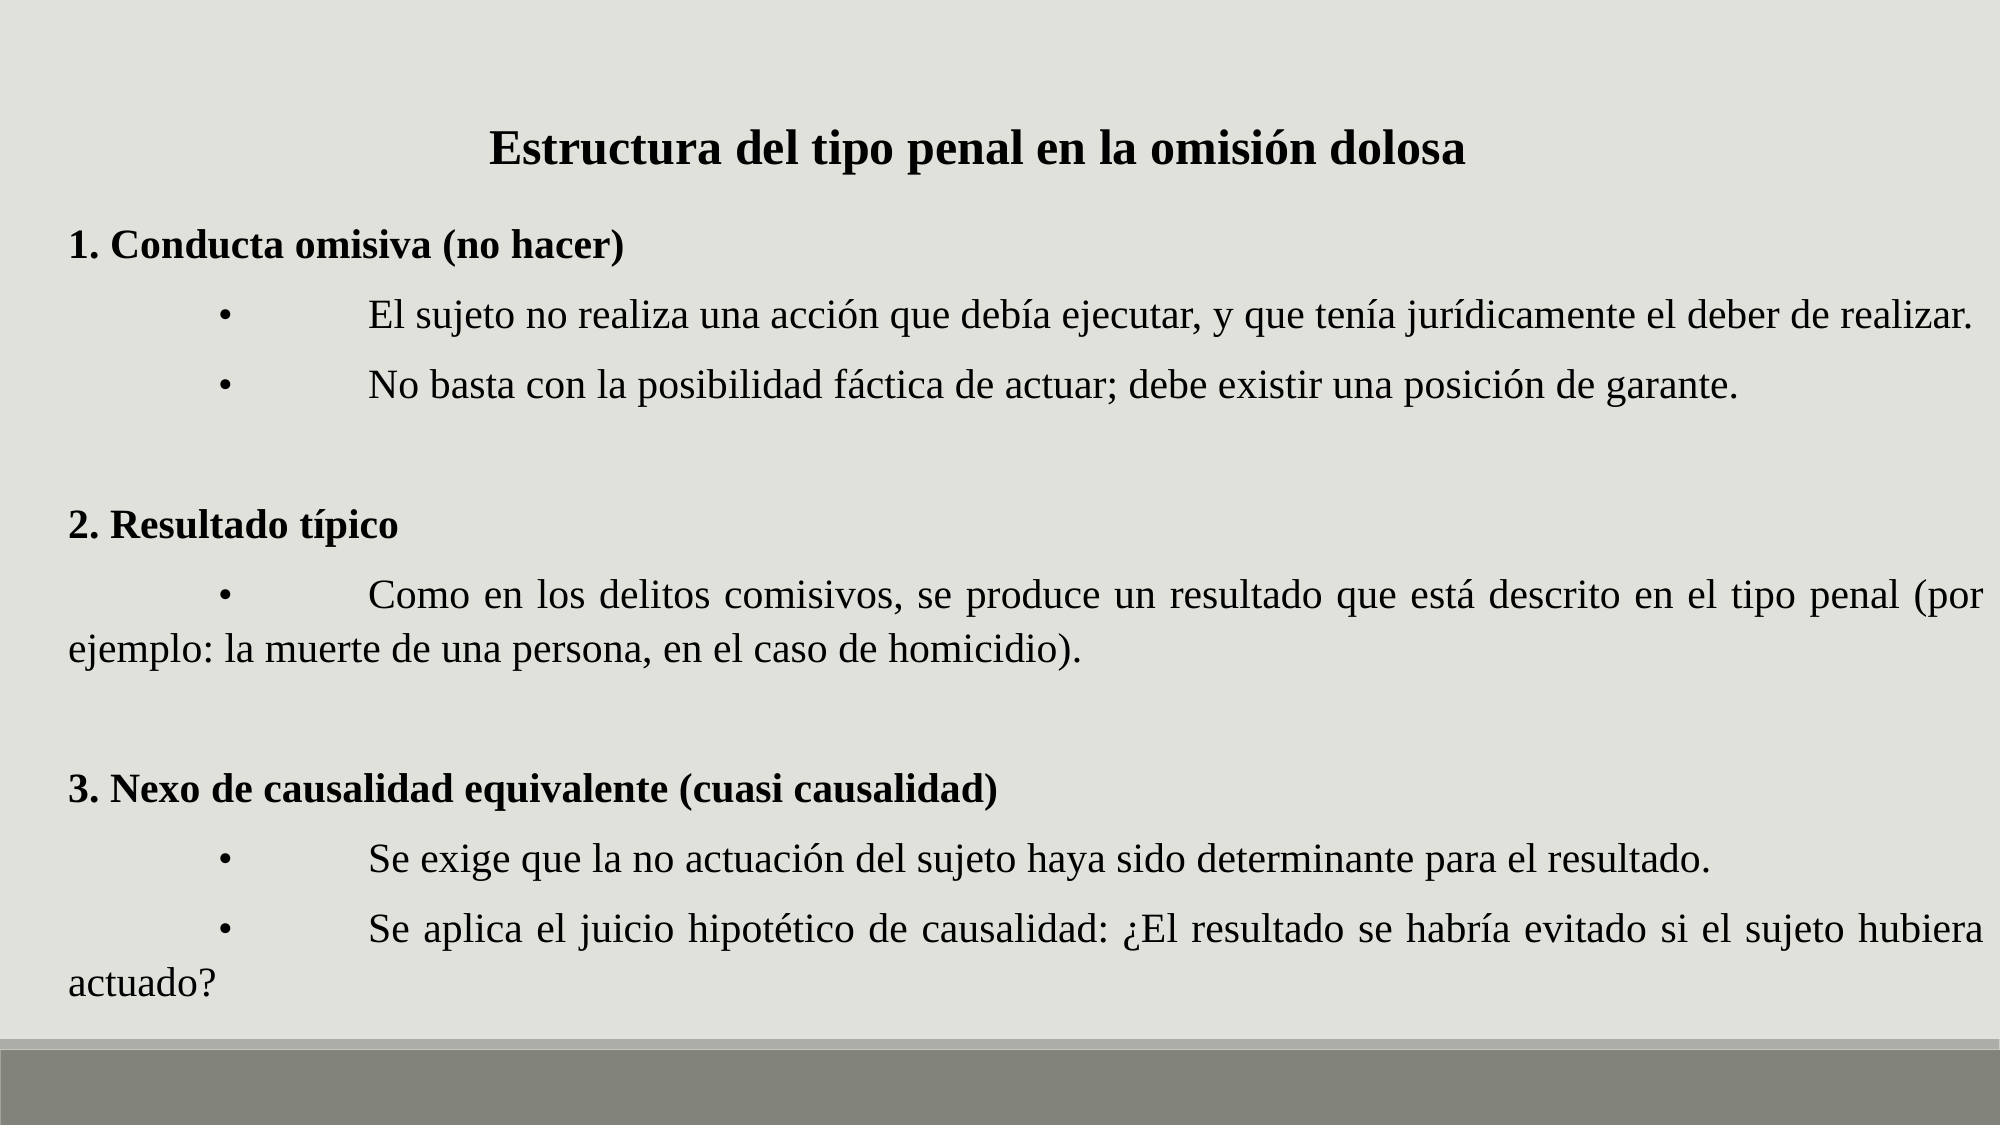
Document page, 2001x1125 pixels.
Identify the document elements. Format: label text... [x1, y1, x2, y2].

text_box Estructura del tipo penal en la omisión dolosa [474, 102, 1657, 182]
text_box 1. Conducta omisiva (no hacer) • El sujeto no realiza una acción que debía ejecutar, y que tenía jurídicamente el deber de realizar. • No basta con la posibilidad fáctica de actuar; debe existir una posición de garante. 2. Resultado típico • Como en los delitos comisivos, se produce un resultado que está descrito en el tipo penal (por ejemplo: la muerte de una persona, en el caso de homicidio). 3. Nexo de causalidad equivalente (cuasi causalidad) • Se exige que la no actuación del sujeto haya sido determinante para el resultado. • Se aplica el juicio hipotético de causalidad: ¿El resultado se habría evitado si el sujeto hubiera actuado? [53, 205, 2000, 1083]
